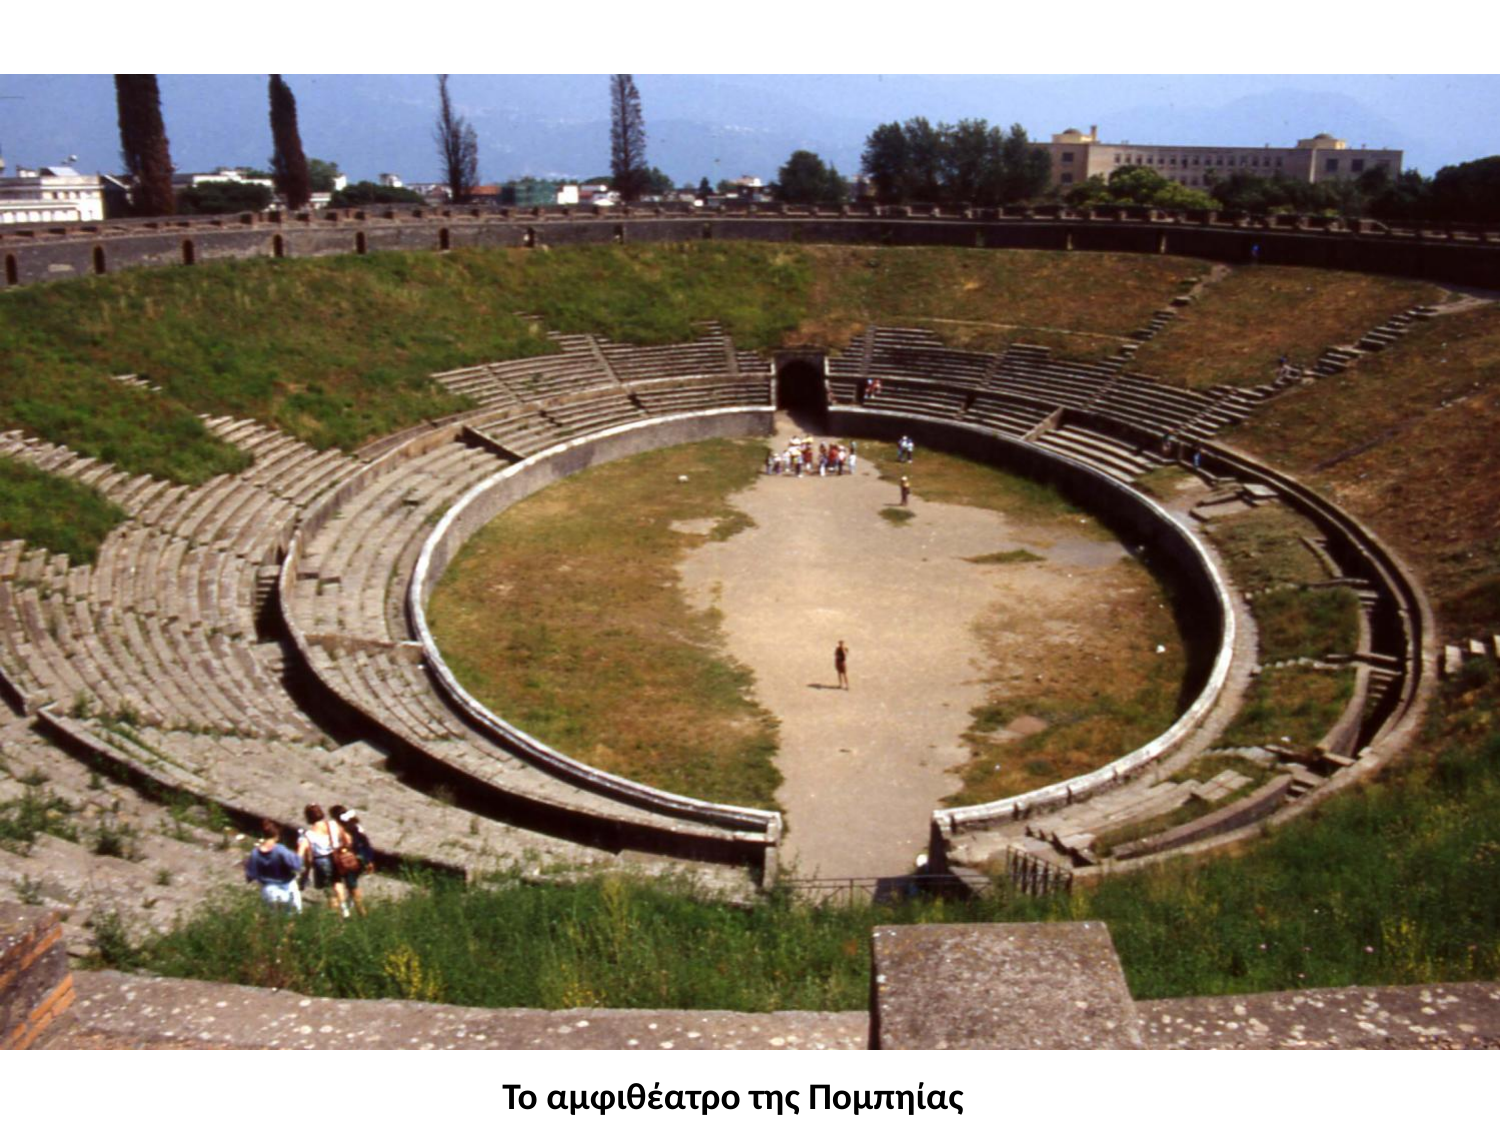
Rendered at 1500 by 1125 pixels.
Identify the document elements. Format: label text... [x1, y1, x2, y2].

text_box Το αμφιθέατρο της Πομπηίας [487, 1064, 1063, 1124]
picture [0, 74, 1500, 1051]
